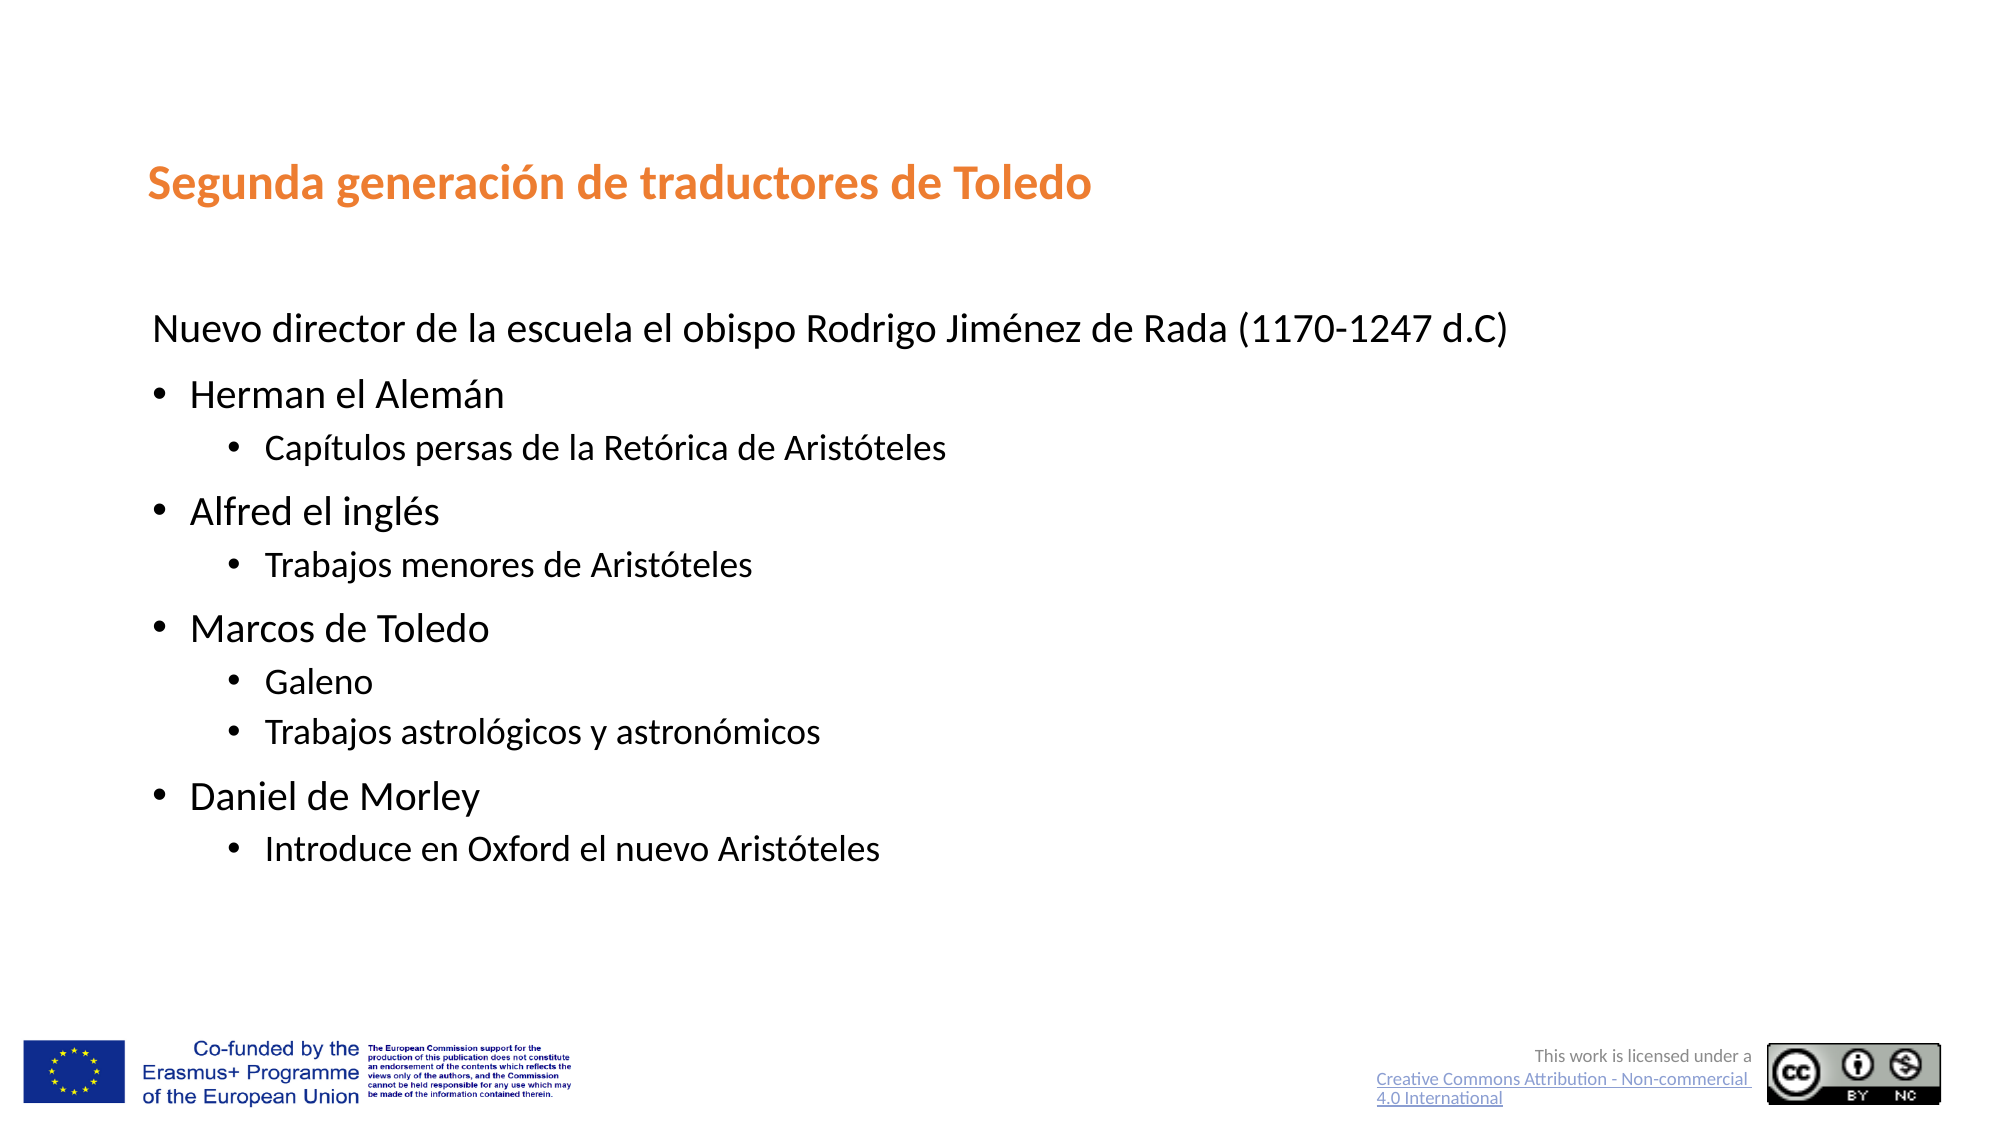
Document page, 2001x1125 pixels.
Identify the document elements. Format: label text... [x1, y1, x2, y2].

list Nuevo director de la escuela el obispo Rodrigo Jiménez de Rada (1170-1247 d.C) Herman el Alemán Capítulos persas de la Retórica de Aristóteles Alfred el inglés Trabajos menores de Aristóteles Marcos de Toledo Galeno Trabajos astrológicos y astronómicos Daniel de Morley Introduce en Oxford el nuevo Aristóteles [137, 299, 1863, 1014]
picture [19, 1034, 578, 1108]
picture [1767, 1043, 1942, 1105]
title Segunda generación de traductores de Toledo [132, 97, 1858, 316]
